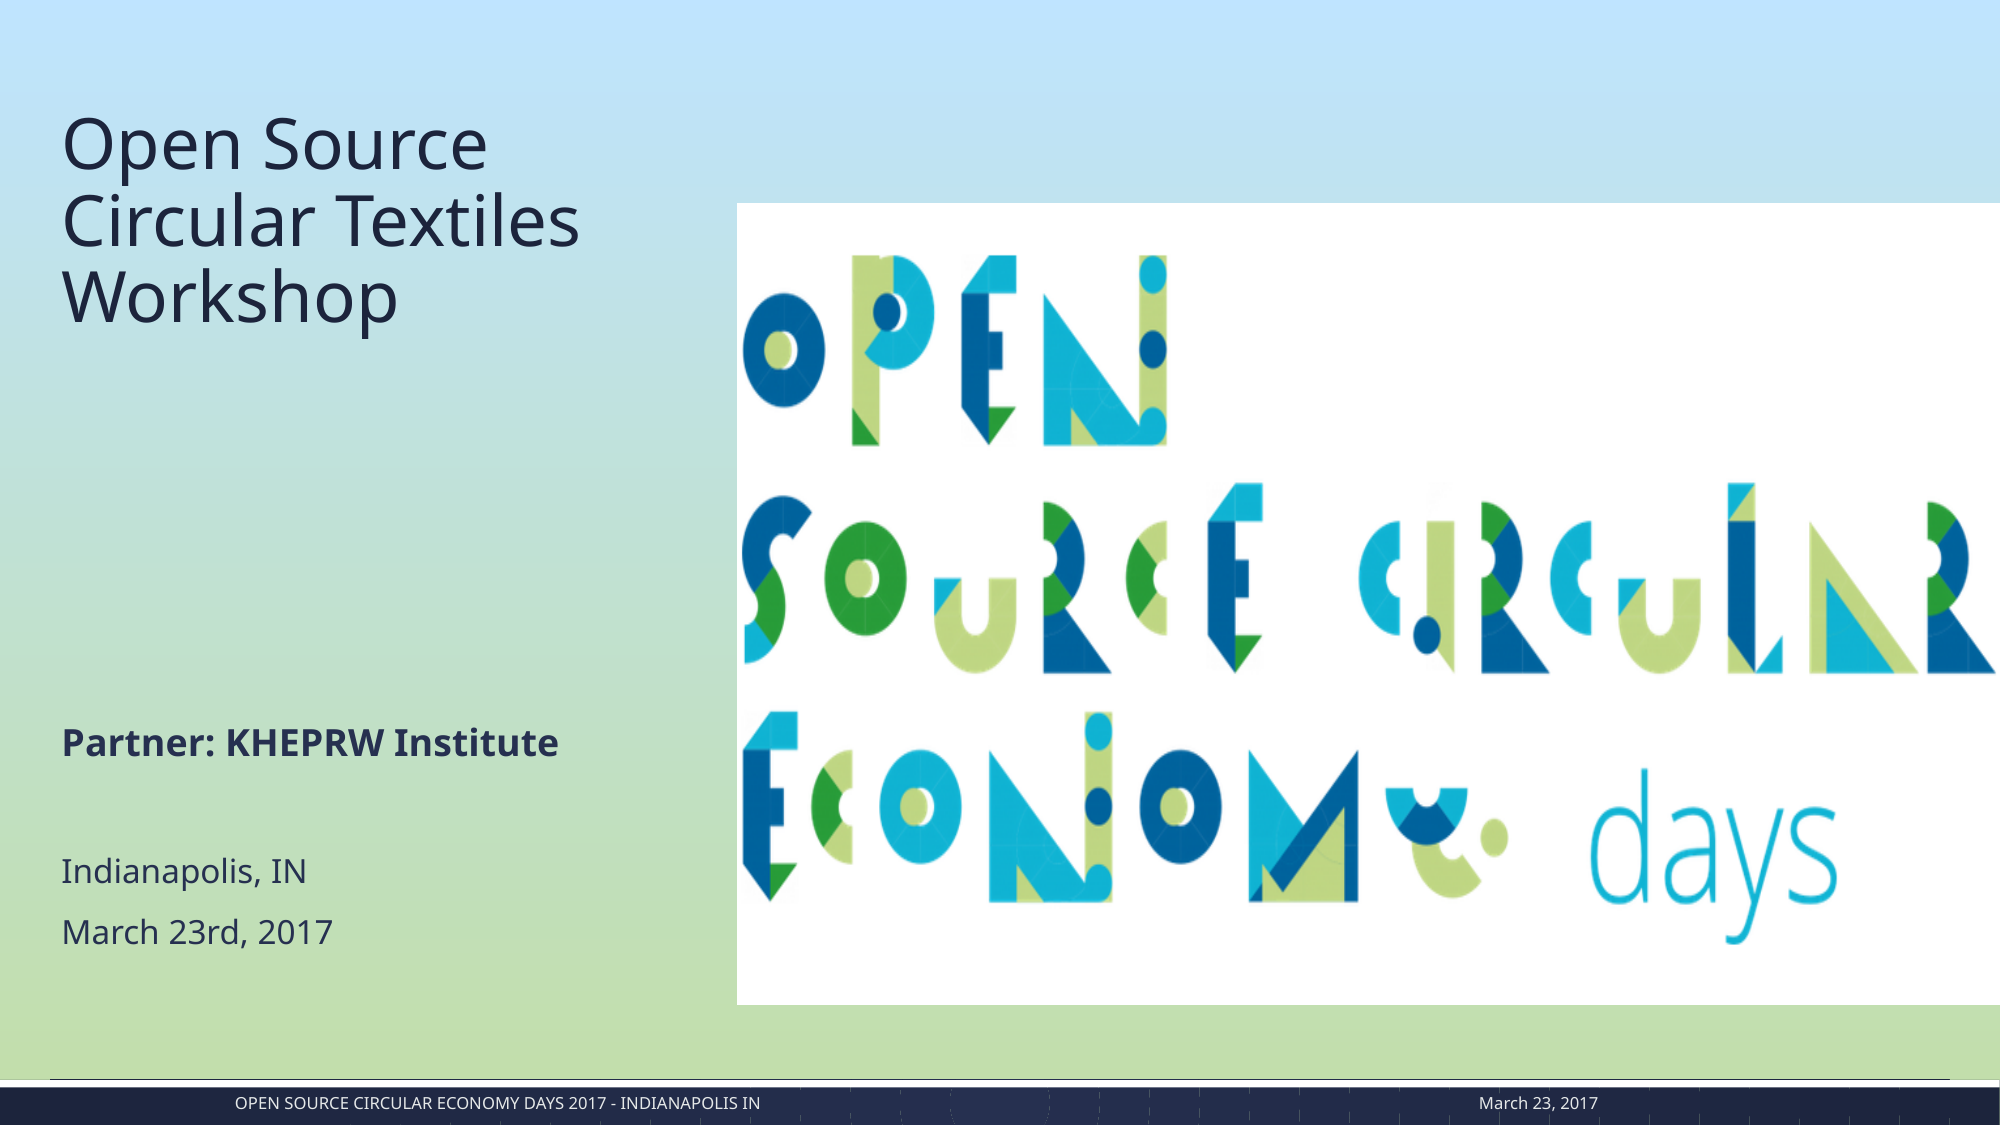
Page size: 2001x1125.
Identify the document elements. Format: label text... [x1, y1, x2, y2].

footer Open Source Circular Economy Days 2017 - Indianapolis IN [219, 1083, 1395, 1122]
list Partner: KHEPRW Institute Indianapolis, IN March 23rd, 2017 [46, 716, 650, 983]
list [737, 203, 2000, 1005]
title Open Source Circular Textiles Workshop [46, 62, 772, 346]
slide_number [1456, 1083, 1614, 1122]
